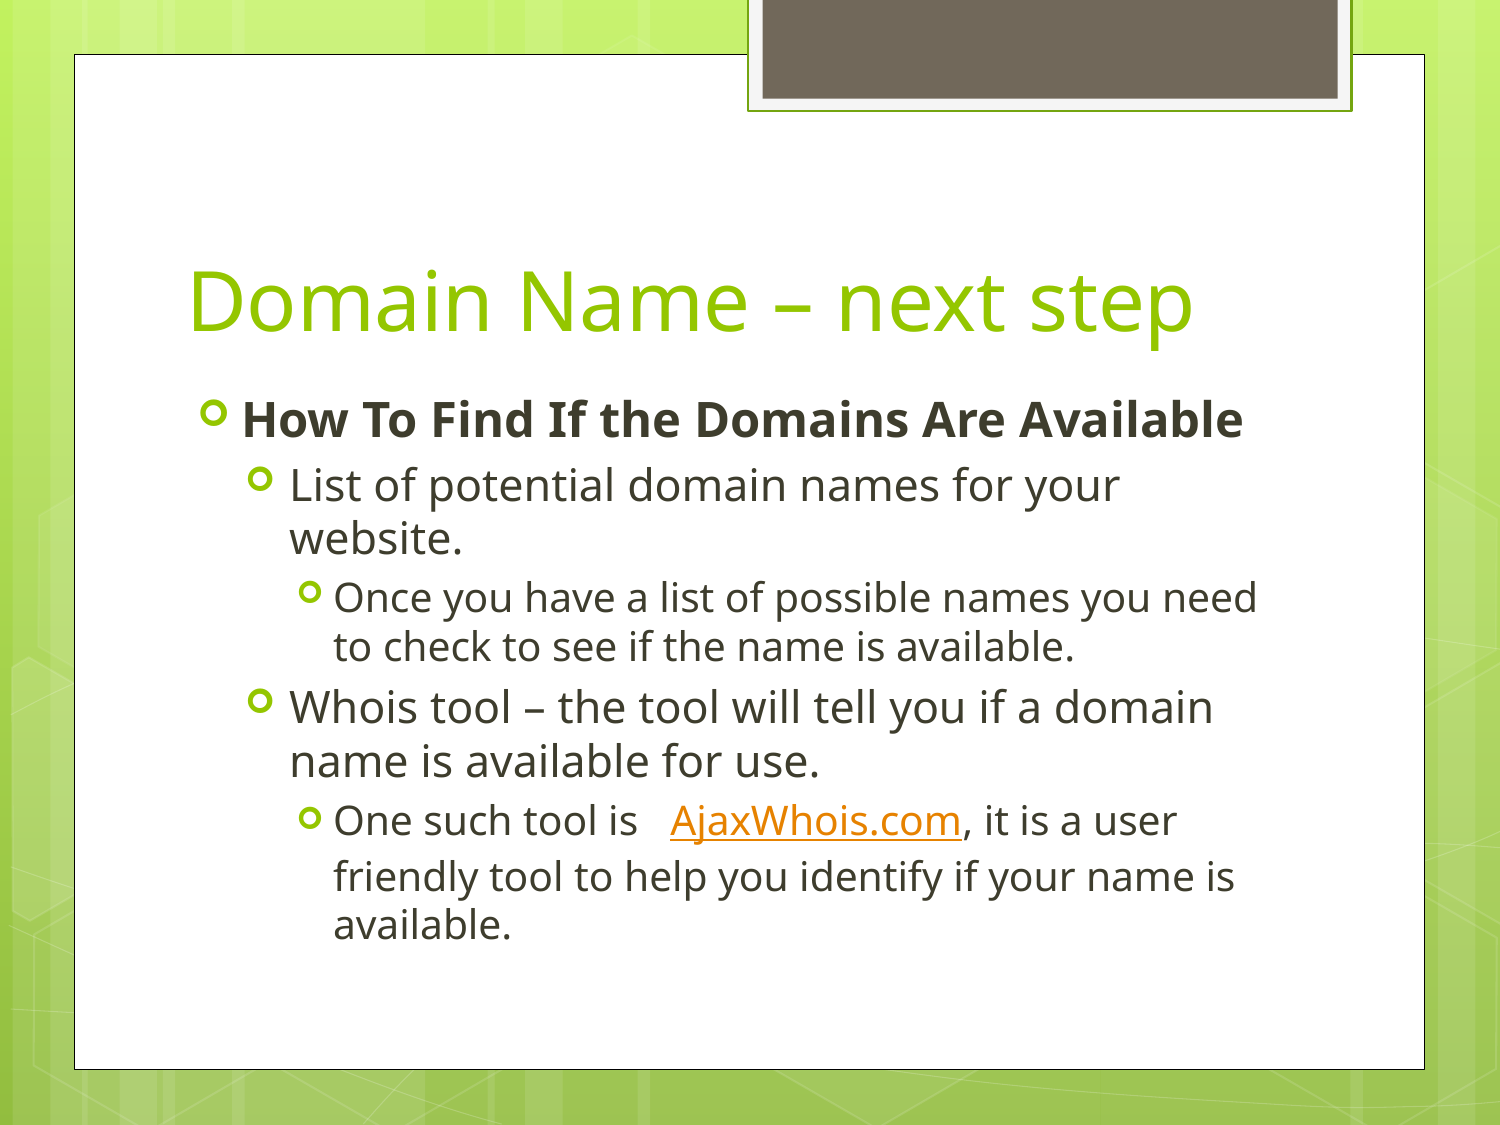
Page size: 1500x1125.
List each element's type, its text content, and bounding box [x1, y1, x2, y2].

list How To Find If the Domains Are Available List of potential domain names for your website. Once you have a list of possible names you need to check to see if the name is available. Whois tool – the tool will tell you if a domain name is available for use. One such tool is AjaxWhois.com, it is a user friendly tool to help you identify if your name is available. [171, 381, 1283, 957]
title Domain Name – next step [171, 168, 1324, 357]
